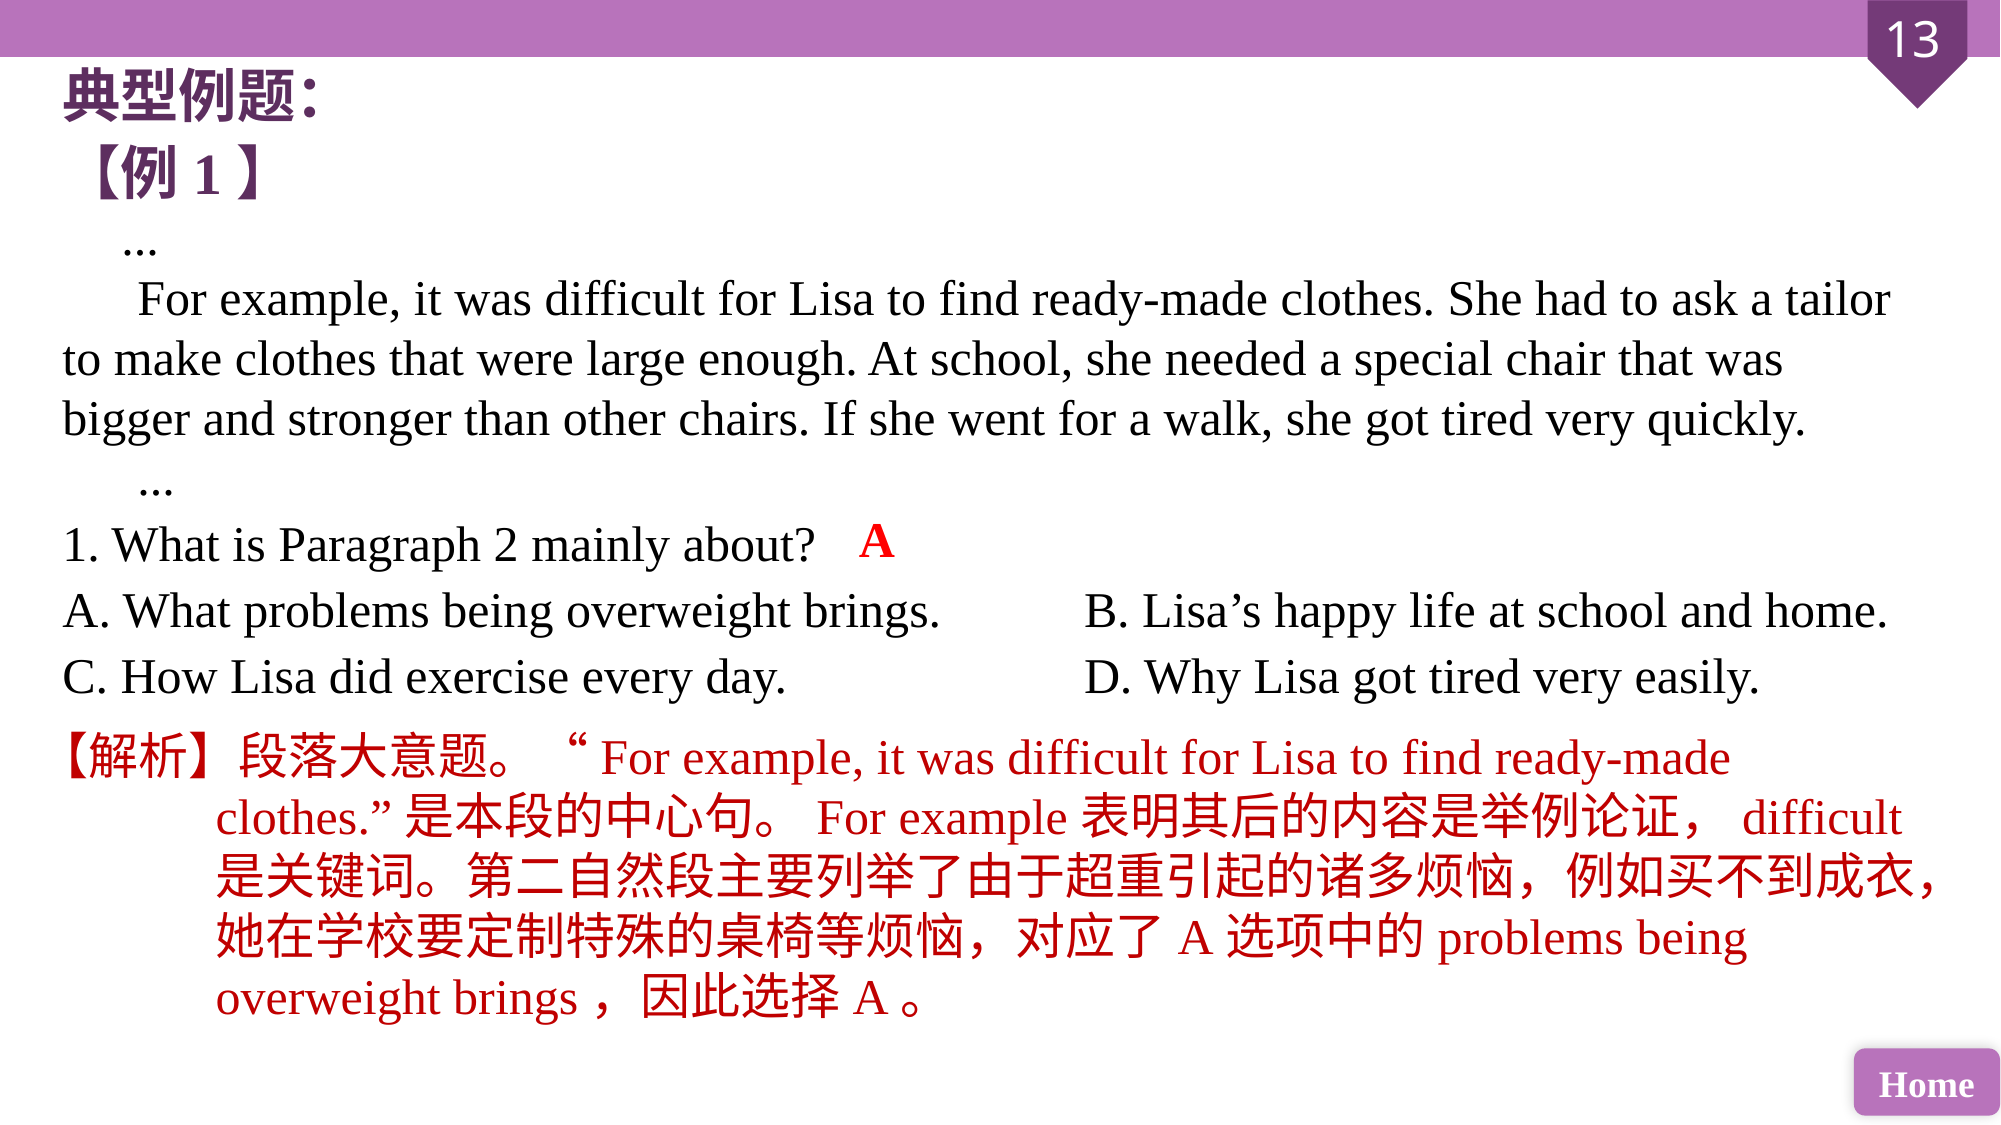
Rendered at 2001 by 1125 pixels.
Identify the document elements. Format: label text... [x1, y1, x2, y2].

text_box A [844, 499, 918, 575]
text_box 【解析】段落大意题。“For example, it was difficult for Lisa to find ready-made clothes.”是本段的中心句。For example表明其后的内容是举例论证，difficult是关键词。第二自然段主要列举了由于超重引起的诸多烦恼，例如买不到成衣，她在学校要定制特殊的桌椅等烦恼，对应了A选项中的problems being overweight brings，因此选择A。 [23, 717, 1943, 1044]
text_box 典型例题： 【例1】 ... For example, it was difficult for Lisa to find ready-made clothes. She had to ask a tailor to make clothes that were large enough. At school, she needed a special chair that was bigger and stronger than other chairs. If she went for a walk, she got tired very quickly. ... 1. What is Paragraph 2 mainly about? A. What problems being overweight brings. B. Lisa’s happy life at school and home. C. How Lisa did exercise every day. D. Why Lisa got tired very easily. [47, 44, 1919, 712]
